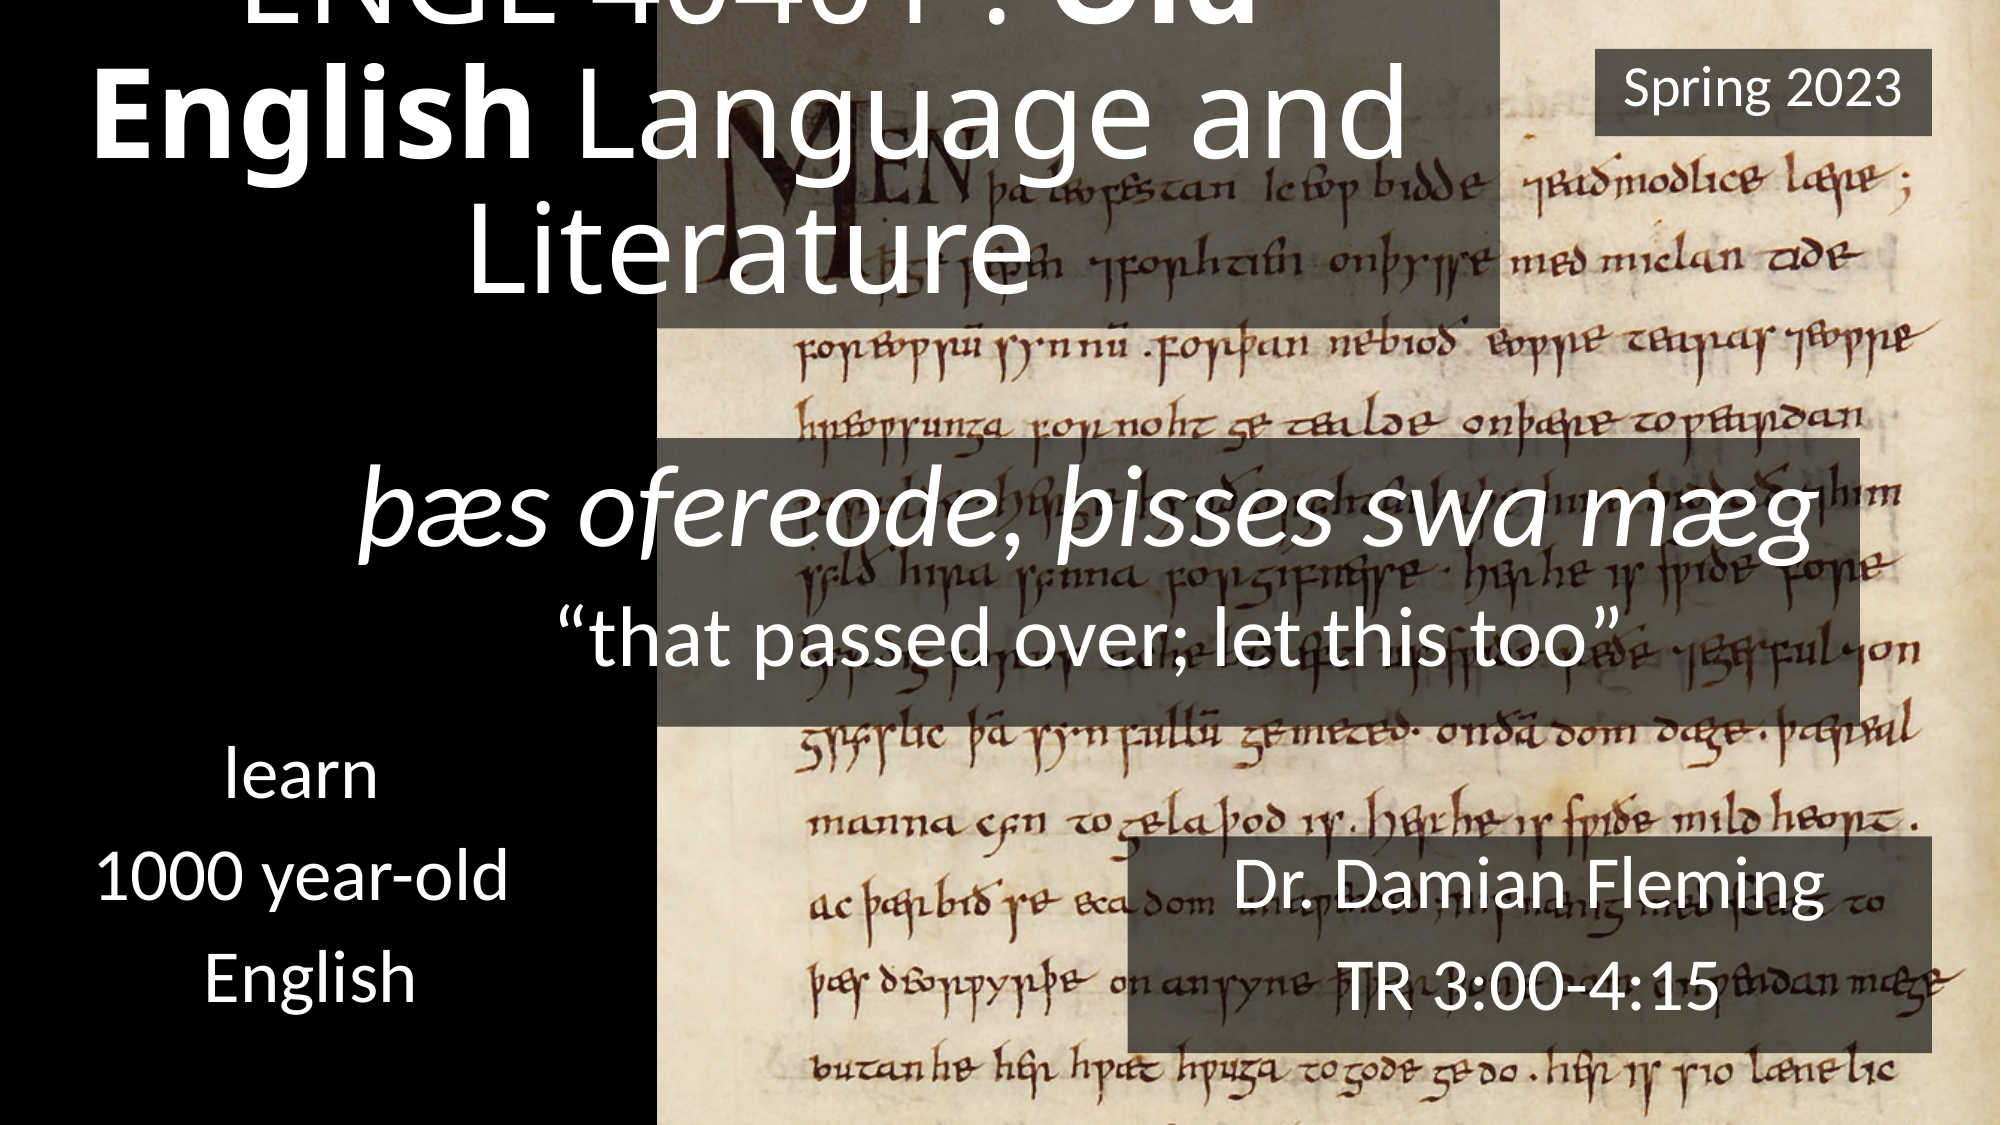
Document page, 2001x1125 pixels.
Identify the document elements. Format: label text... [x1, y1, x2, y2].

picture [657, 0, 2000, 1125]
text_box learn 1000 year-old English [69, 726, 553, 1079]
subtitle þæs ofereode, þisses swa mæg “that passed over; let this too” [318, 438, 657, 727]
title ENGL 40401 : Old English Language and Literature [0, 0, 657, 329]
